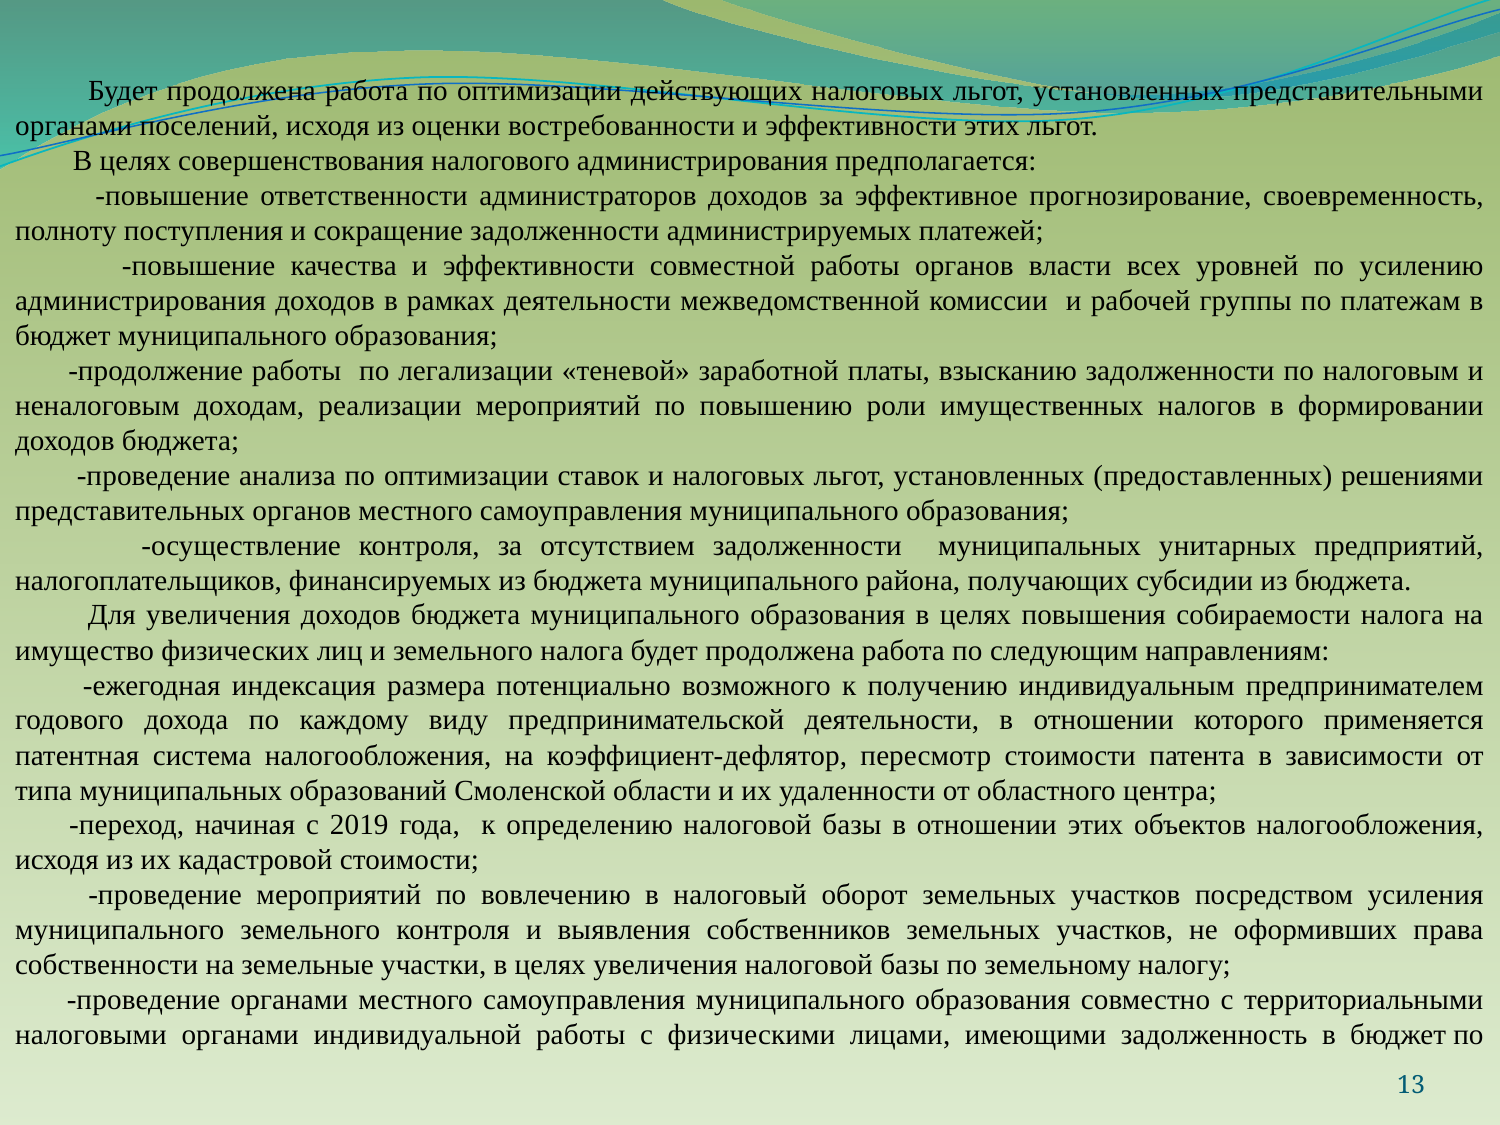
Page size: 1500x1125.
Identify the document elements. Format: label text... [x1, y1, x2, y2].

text_box Будет продолжена работа по оптимизации действующих налоговых льгот, установленных представительными органами поселений, исходя из оценки востребованности и эффективности этих льгот. В целях совершенствования налогового администрирования предполагается: -повышение ответственности администраторов доходов за эффективное прогнозирование, своевременность, полноту поступления и сокращение задолженности администрируемых платежей; -повышение качества и эффективности совместной работы органов власти всех уровней по усилению администрирования доходов в рамках деятельности межведомственной комиссии и рабочей группы по платежам в бюджет муниципального образования; -продолжение работы по легализации «теневой» заработной платы, взысканию задолженности по налоговым и неналоговым доходам, реализации мероприятий по повышению роли имущественных налогов в формировании доходов бюджета; -проведение анализа по оптимизации ставок и налоговых льгот, установленных (предоставленных) решениями представительных органов местного самоуправления муниципального образования; -осуществление контроля, за отсутствием задолженности муниципальных унитарных предприятий, налогоплательщиков, финансируемых из бюджета муниципального района, получающих субсидии из бюджета. Для увеличения доходов бюджета муниципального образования в целях повышения собираемости налога на имущество физических лиц и земельного налога будет продолжена работа по следующим направлениям: -ежегодная индексация размера потенциально возможного к получению индивидуальным предпринимателем годового дохода по каждому виду предпринимательской деятельности, в отношении которого применяется патентная система налогообложения, на коэффициент-дефлятор, пересмотр стоимости патента в зависимости от типа муниципальных образований Смоленской области и их удаленности от областного центра; -переход, начиная с 2019 года, к определению налоговой базы в отношении этих объектов налогообложения, исходя из их кадастровой стоимости; -проведение мероприятий по вовлечению в налоговый оборот земельных участков посредством усиления муниципального земельного контроля и выявления собственников земельных участков, не оформивших права собственности на земельные участки, в целях увеличения налоговой базы по земельному налогу; -проведение органами местного самоуправления муниципального образования совместно с территориальными налоговыми органами индивидуальной работы с физическими лицами, имеющими задолженность в бюджет по [0, 64, 1500, 1058]
slide_number 13 [1299, 1058, 1425, 1103]
